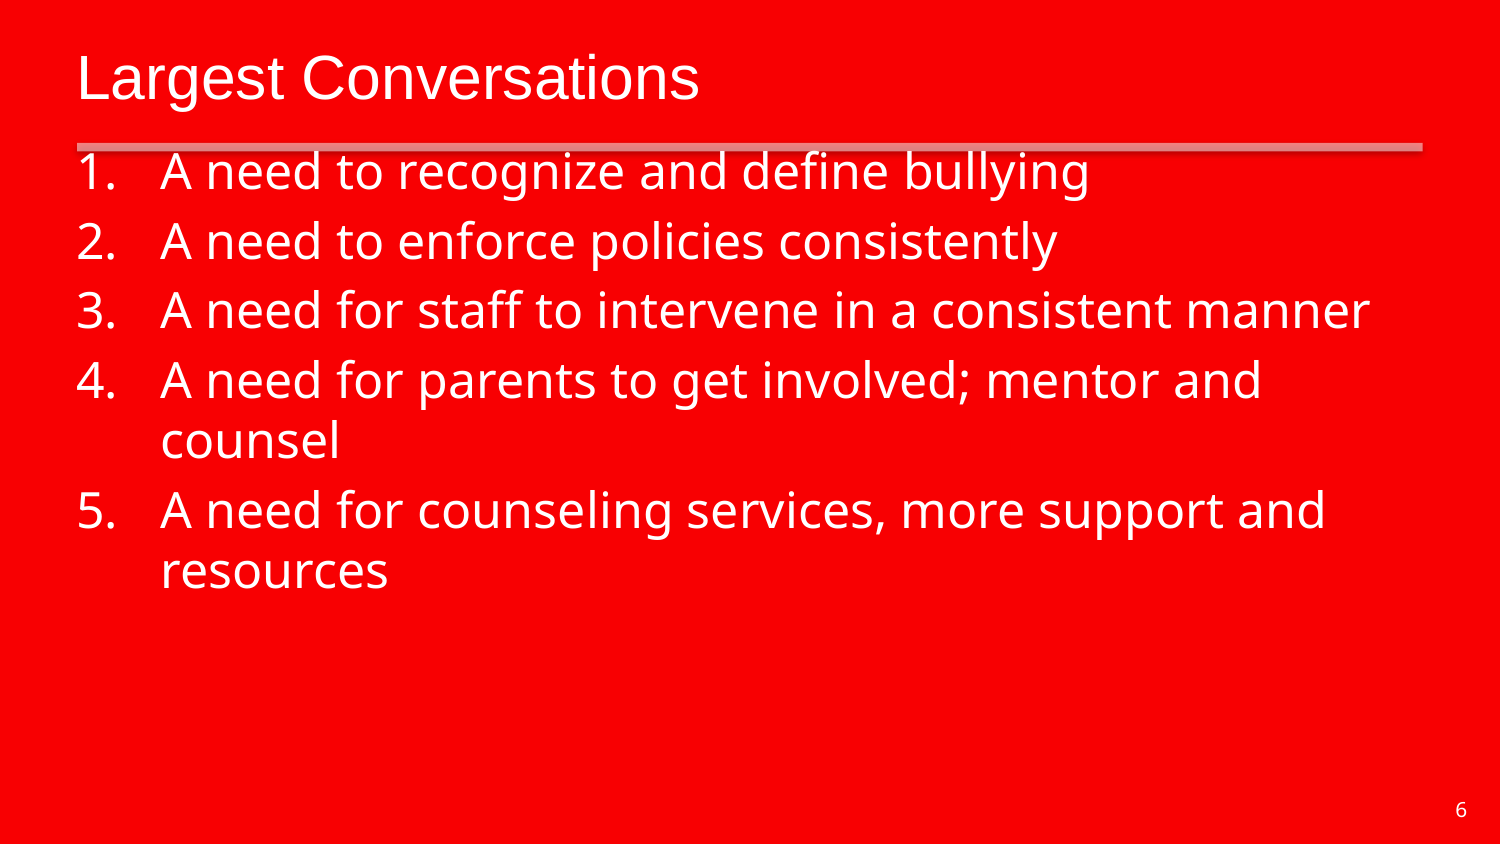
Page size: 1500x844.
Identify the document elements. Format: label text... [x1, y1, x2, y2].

list A need to recognize and define bullying A need to enforce policies consistently A need for staff to intervene in a consistent manner A need for parents to get involved; mentor and counsel A need for counseling services, more support and resources [61, 150, 1399, 844]
title Largest Conversations [61, 0, 1423, 150]
